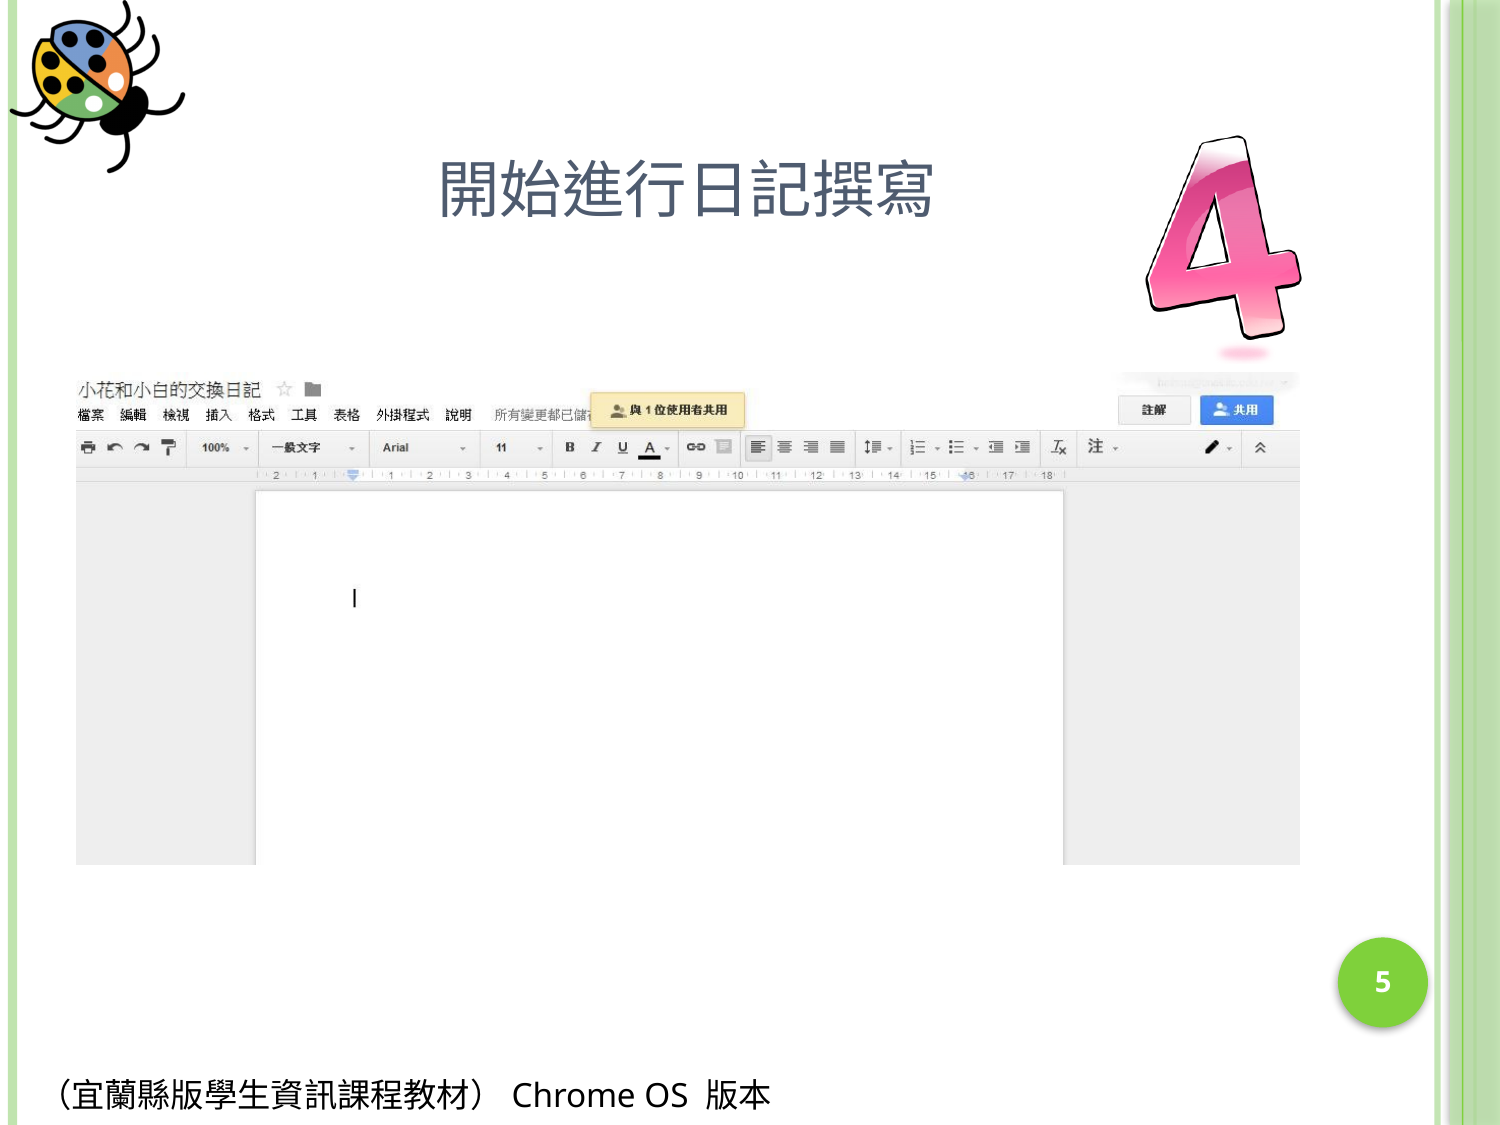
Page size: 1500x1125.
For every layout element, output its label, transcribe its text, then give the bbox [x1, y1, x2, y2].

slide_number 5 [1333, 940, 1434, 1027]
picture [75, 372, 1301, 866]
title 開始進行日記撰寫 [75, 45, 1300, 233]
picture [0, 0, 169, 176]
picture [1103, 126, 1342, 364]
